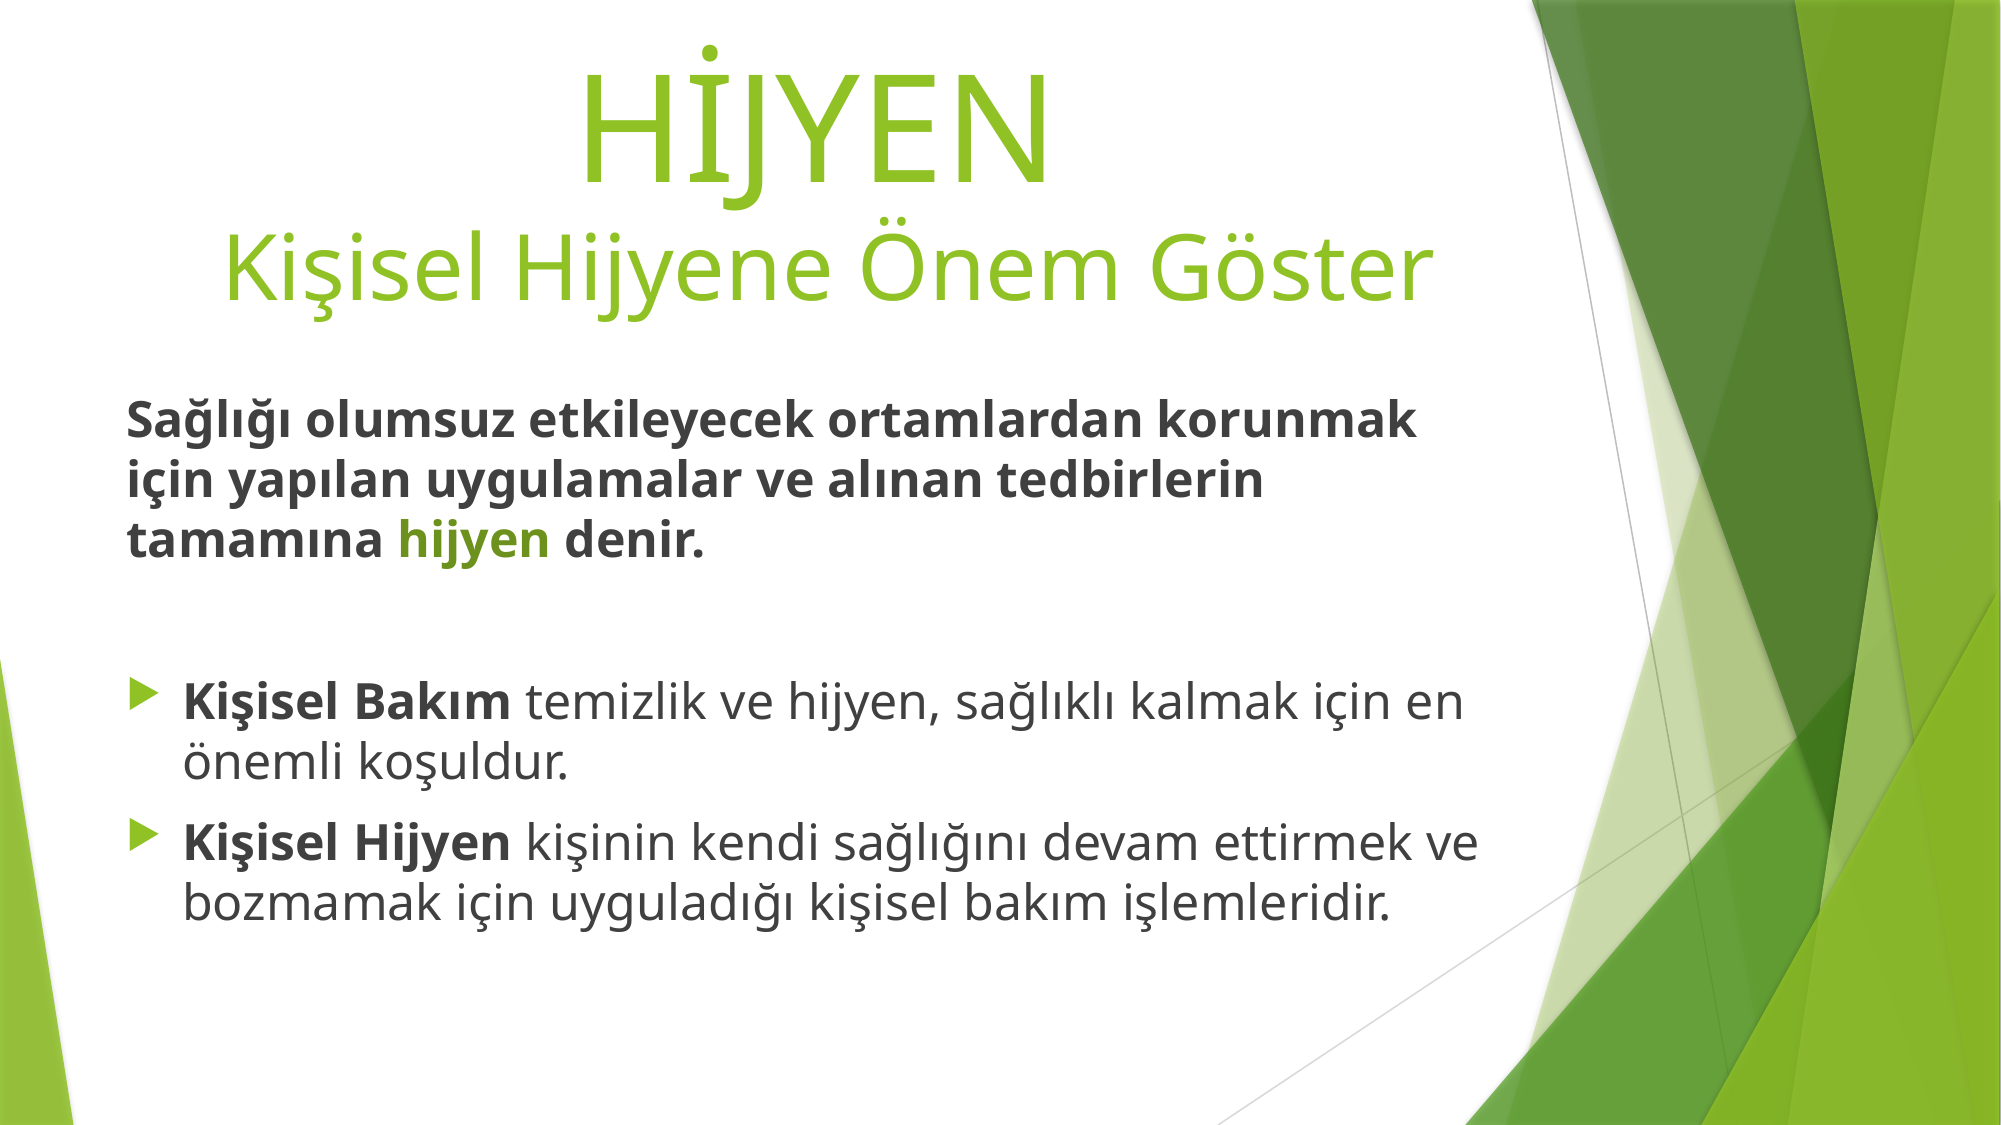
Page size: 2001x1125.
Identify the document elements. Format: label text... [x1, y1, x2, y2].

list Sağlığı olumsuz etkileyecek ortamlardan korunmak için yapılan uygulamalar ve alınan tedbirlerin tamamına hijyen denir. Kişisel Bakım temizlik ve hijyen, sağlıklı kalmak için en önemli koşuldur. Kişisel Hijyen kişinin kendi sağlığını devam ettirmek ve bozmamak için uyguladığı kişisel bakım işlemleridir. [111, 380, 1522, 992]
text_box Kişisel Hijyene Önem Göster [124, 201, 1535, 398]
title HİJYEN [111, 25, 1522, 222]
